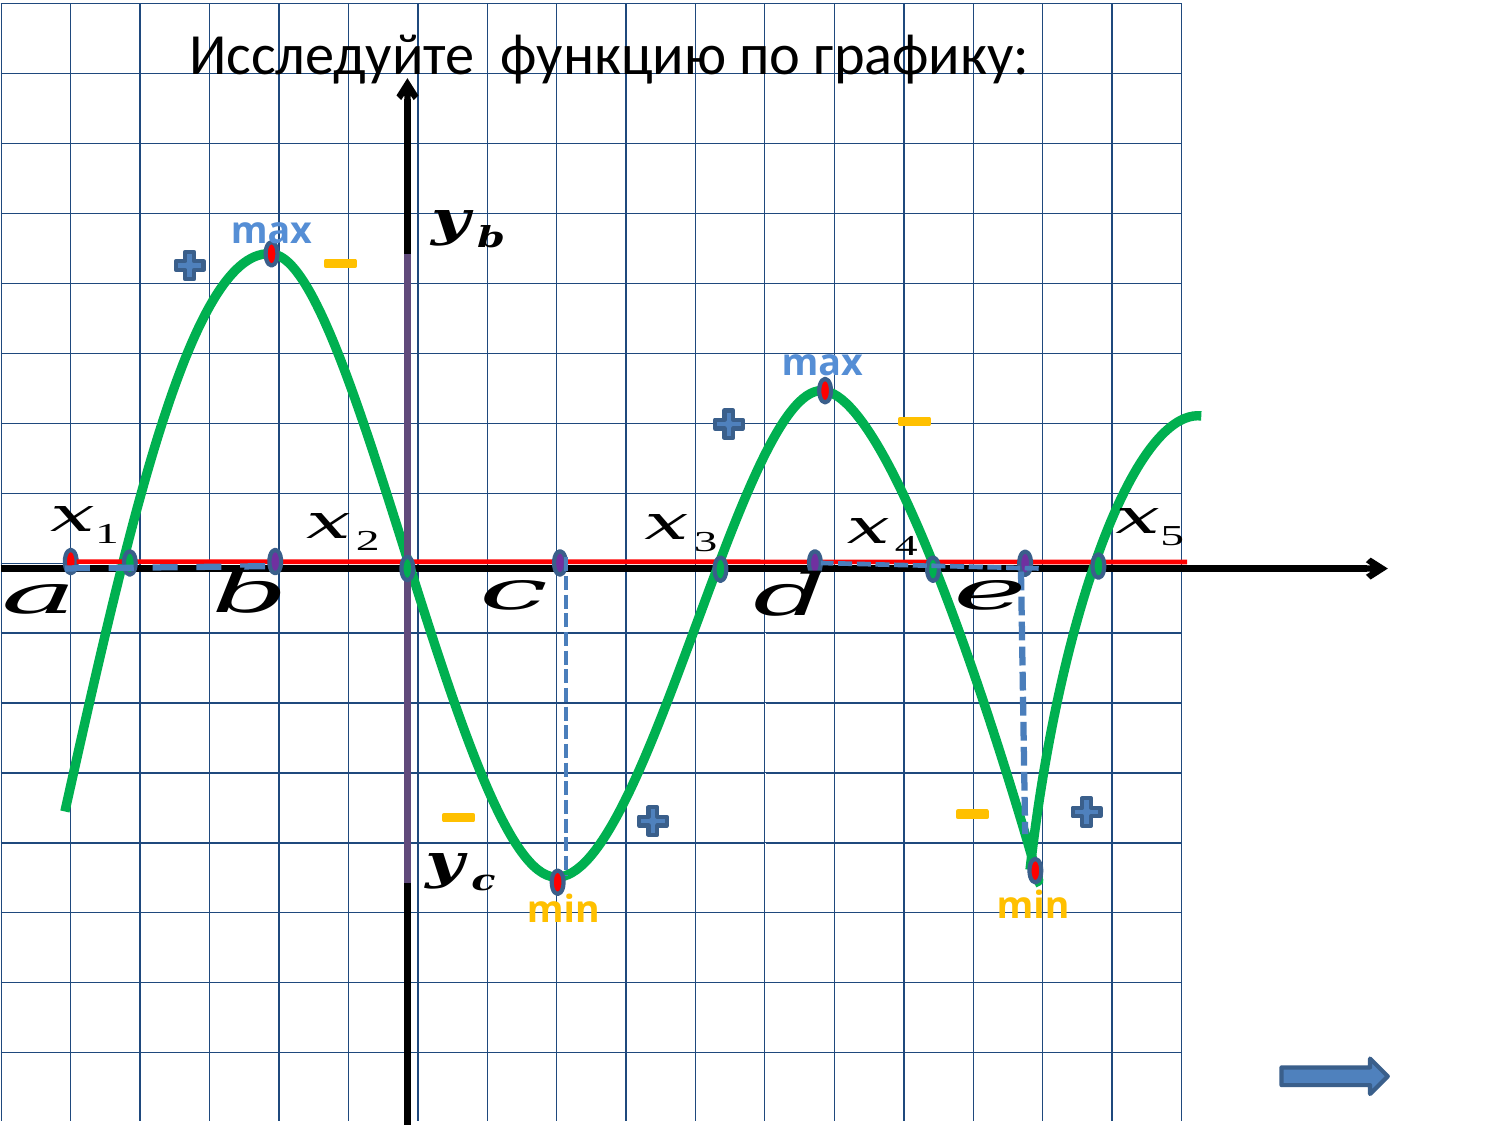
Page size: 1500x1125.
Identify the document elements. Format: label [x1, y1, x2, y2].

text_box [272, 253, 278, 567]
picture [0, 569, 407, 1121]
picture [0, 3, 1500, 1121]
text_box [1020, 571, 1026, 835]
picture [408, 563, 565, 568]
